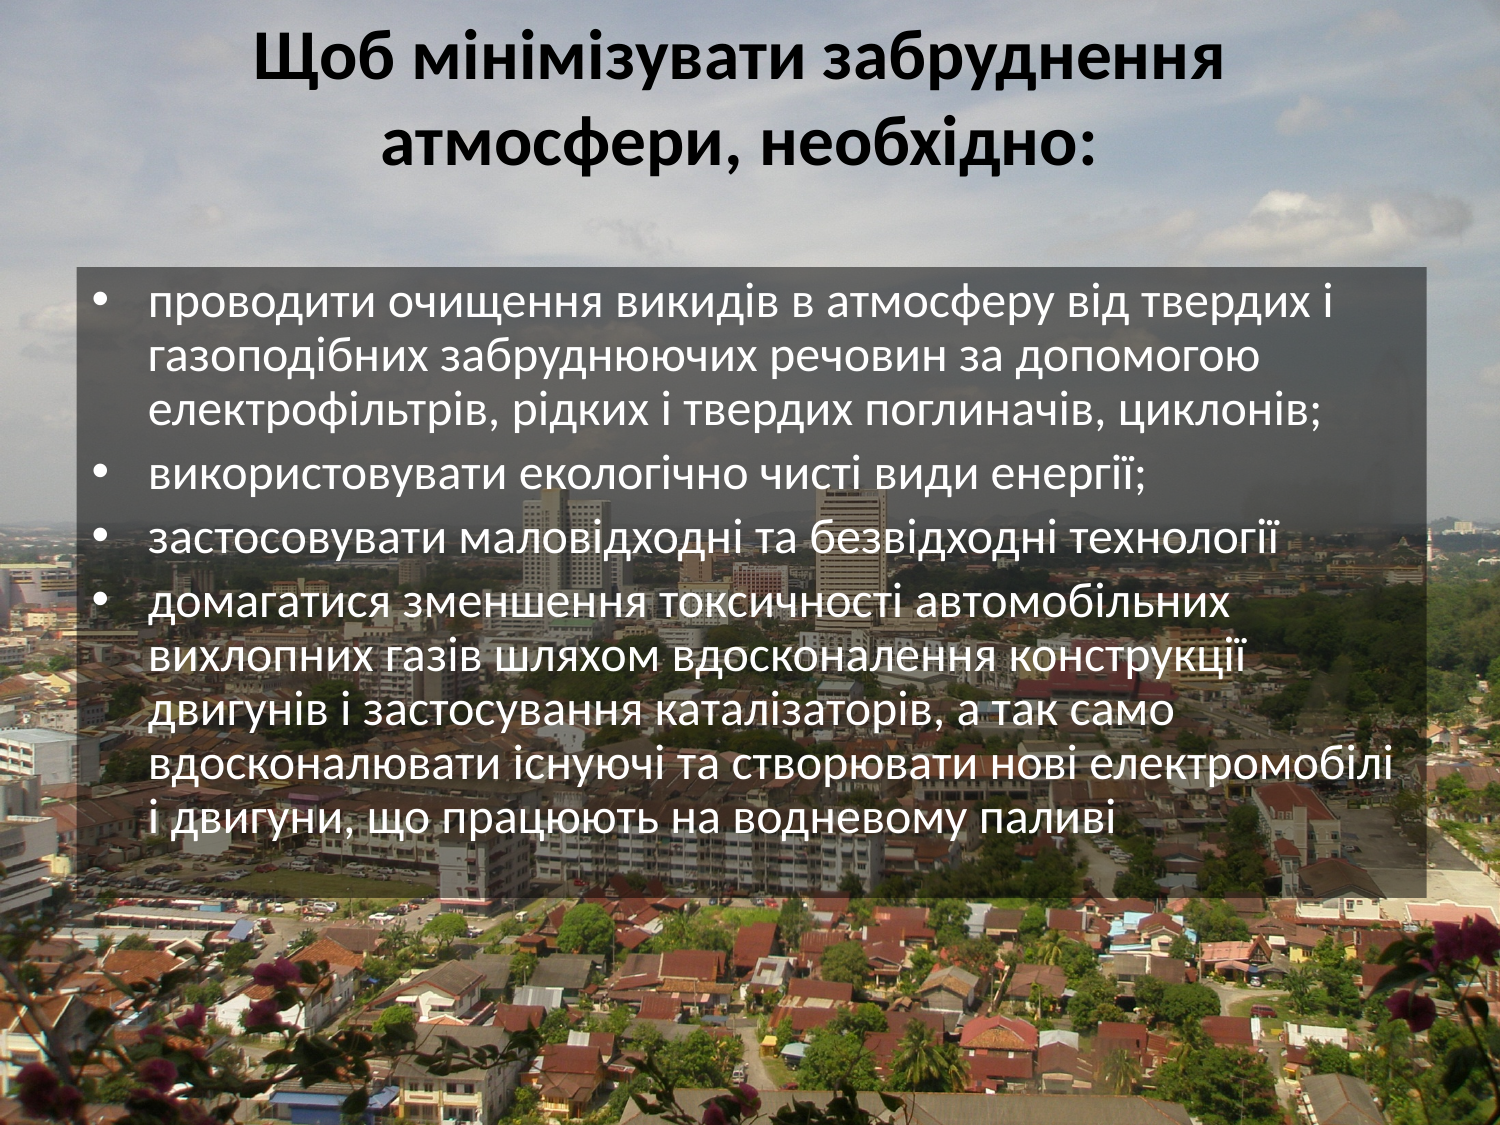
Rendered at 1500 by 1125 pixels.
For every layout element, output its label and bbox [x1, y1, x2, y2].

list [0, 0, 1500, 1125]
